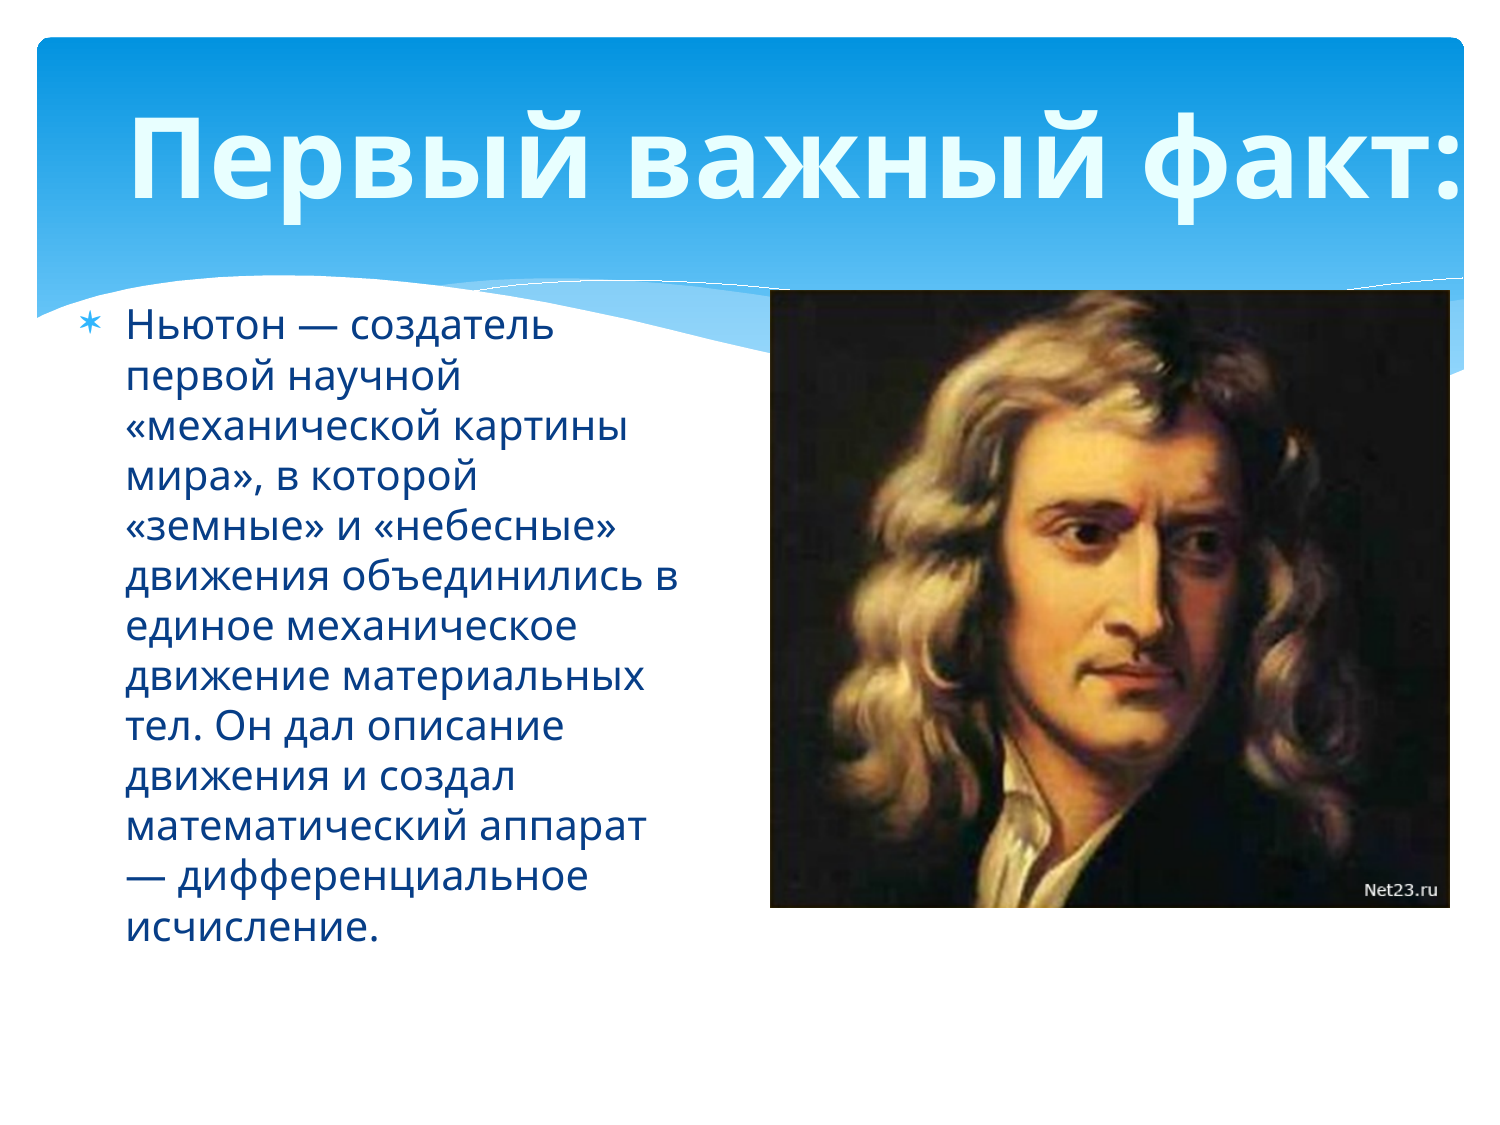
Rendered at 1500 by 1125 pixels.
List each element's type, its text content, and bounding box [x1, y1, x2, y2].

text_box Первый важный факт: [110, 78, 1480, 229]
picture [769, 290, 1451, 908]
list Ньютон — создатель первой научной «механической картины мира», в которой «земные» и «небесные» движения объединились в единое механическое движение материальных тел. Он дал описание движения и создал математический аппарат — дифференциальное исчисление. [64, 290, 705, 1047]
